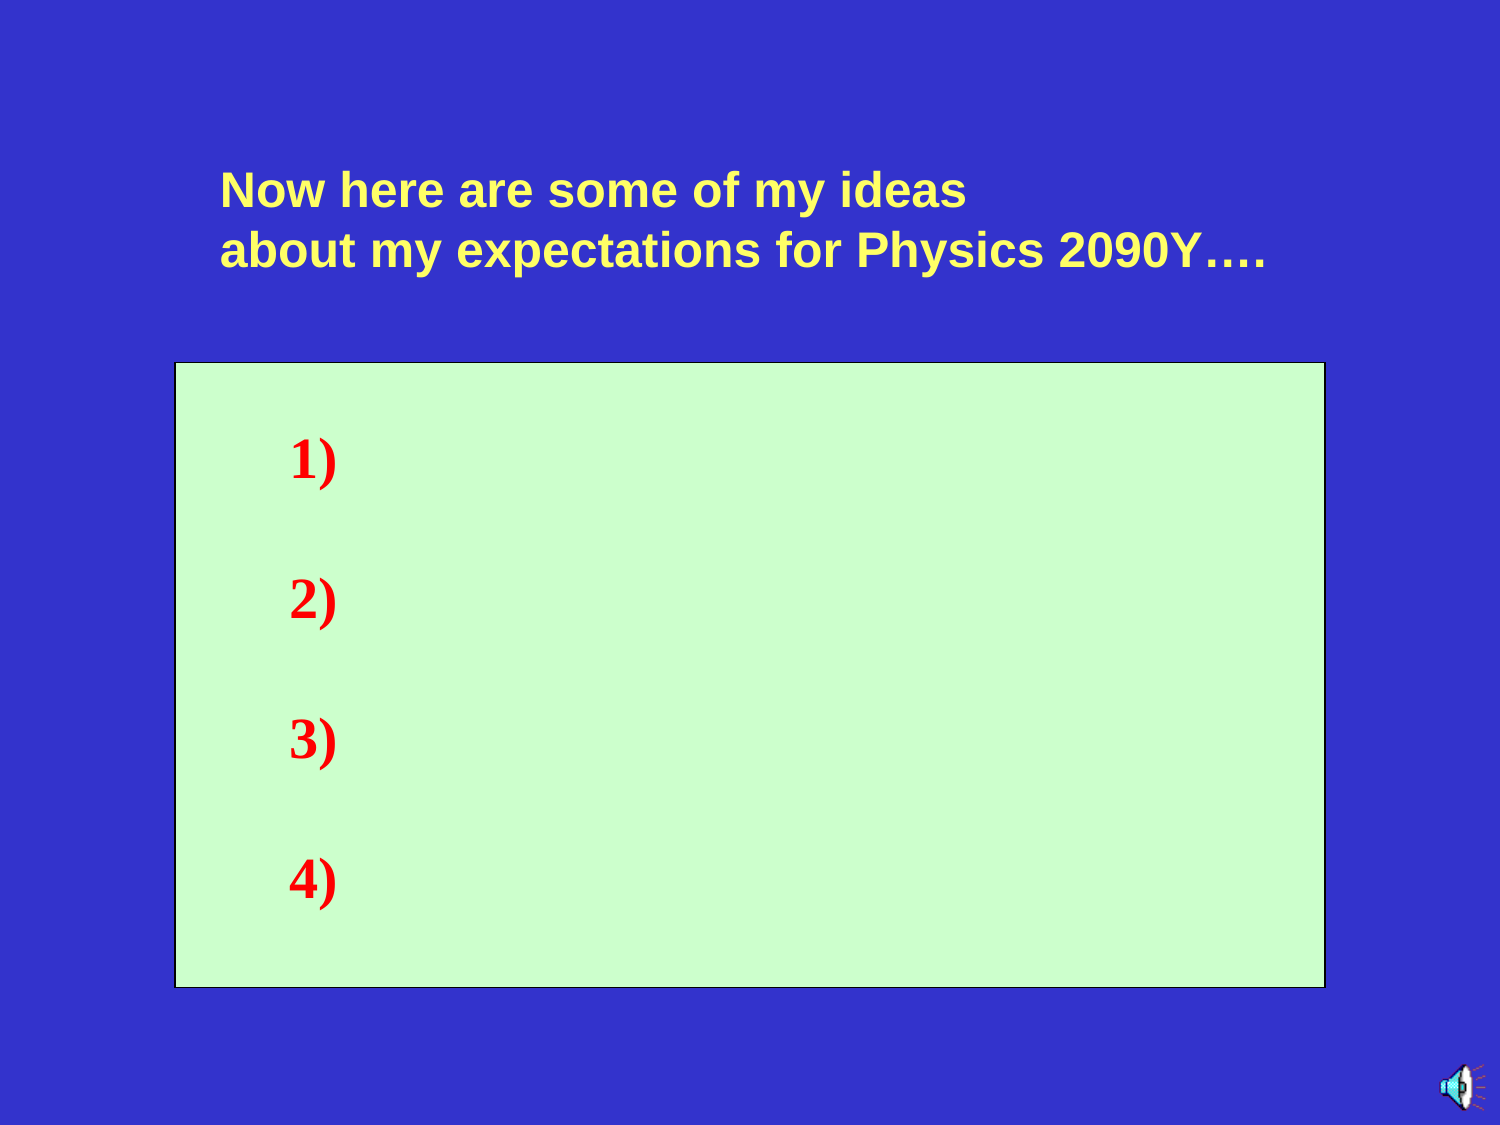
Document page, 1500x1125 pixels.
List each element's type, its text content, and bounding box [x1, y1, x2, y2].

picture [1438, 1063, 1489, 1114]
text_box 1) 2) 3) 4) [274, 412, 1013, 918]
text_box [174, 362, 1325, 988]
text_box Now here are some of my ideas about my expectations for Physics 2090Y…. [205, 149, 1283, 285]
